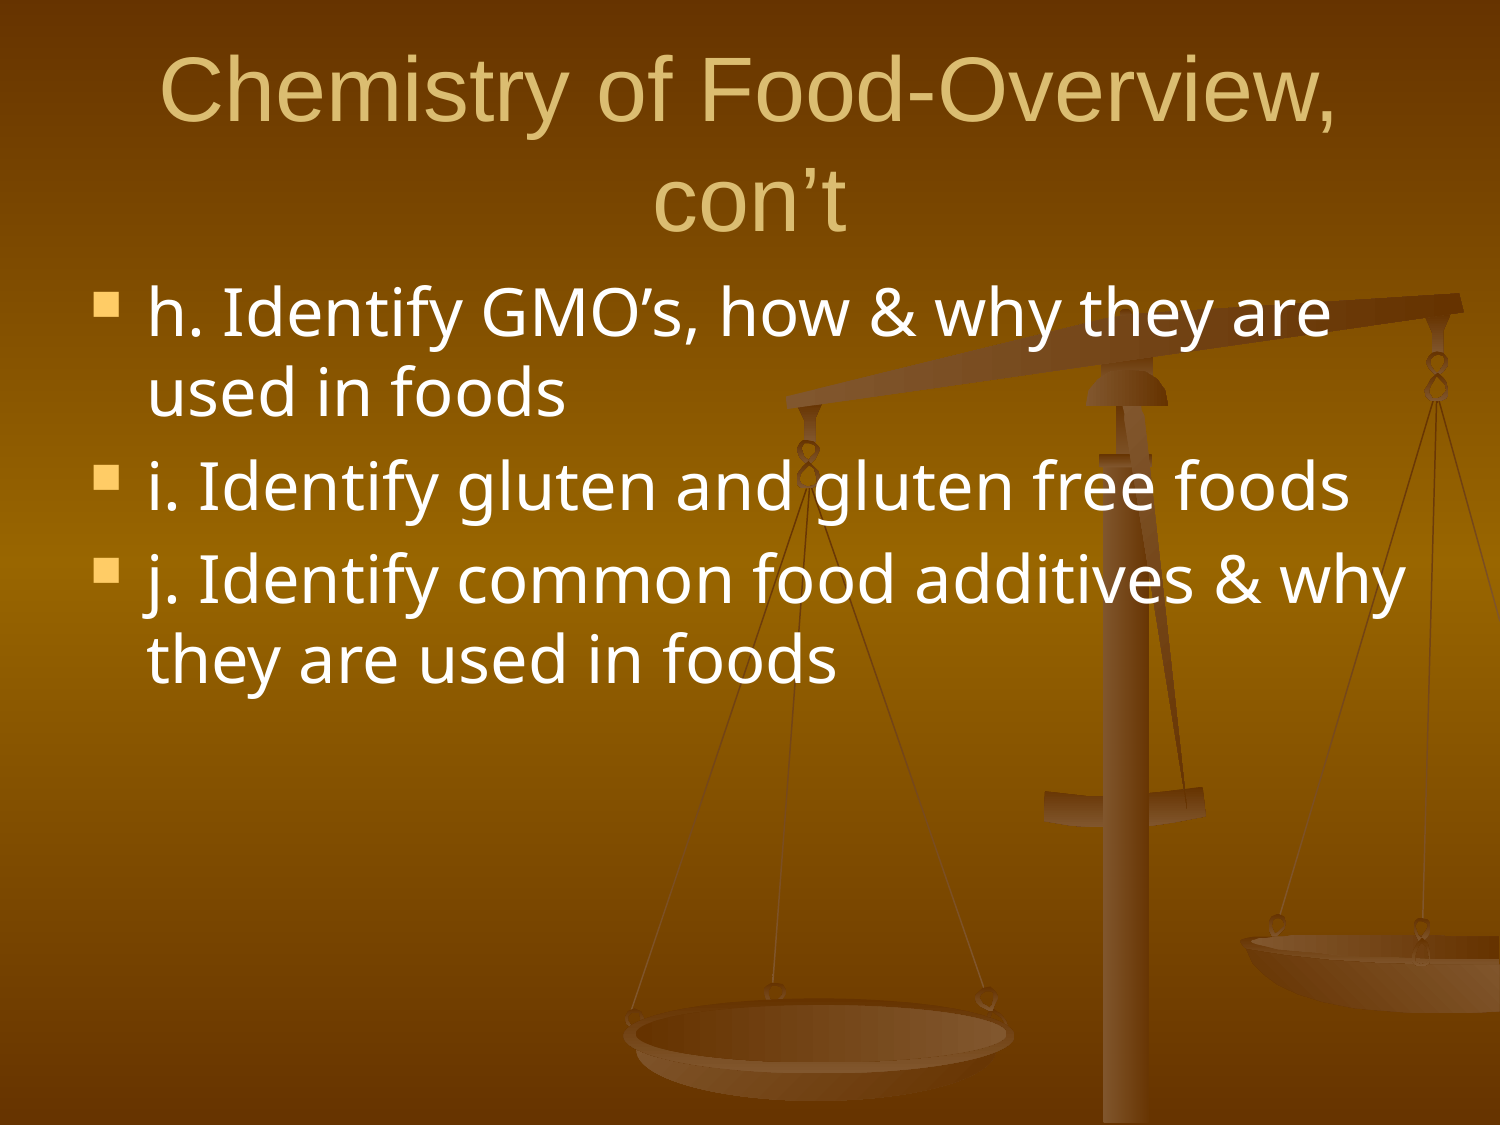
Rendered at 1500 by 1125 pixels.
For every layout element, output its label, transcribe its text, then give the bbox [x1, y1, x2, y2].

title Chemistry of Food-Overview, con’t [74, 45, 1426, 234]
list h. Identify GMO’s, how & why they are used in foods i. Identify gluten and gluten free foods j. Identify common food additives & why they are used in foods [74, 262, 1426, 1006]
